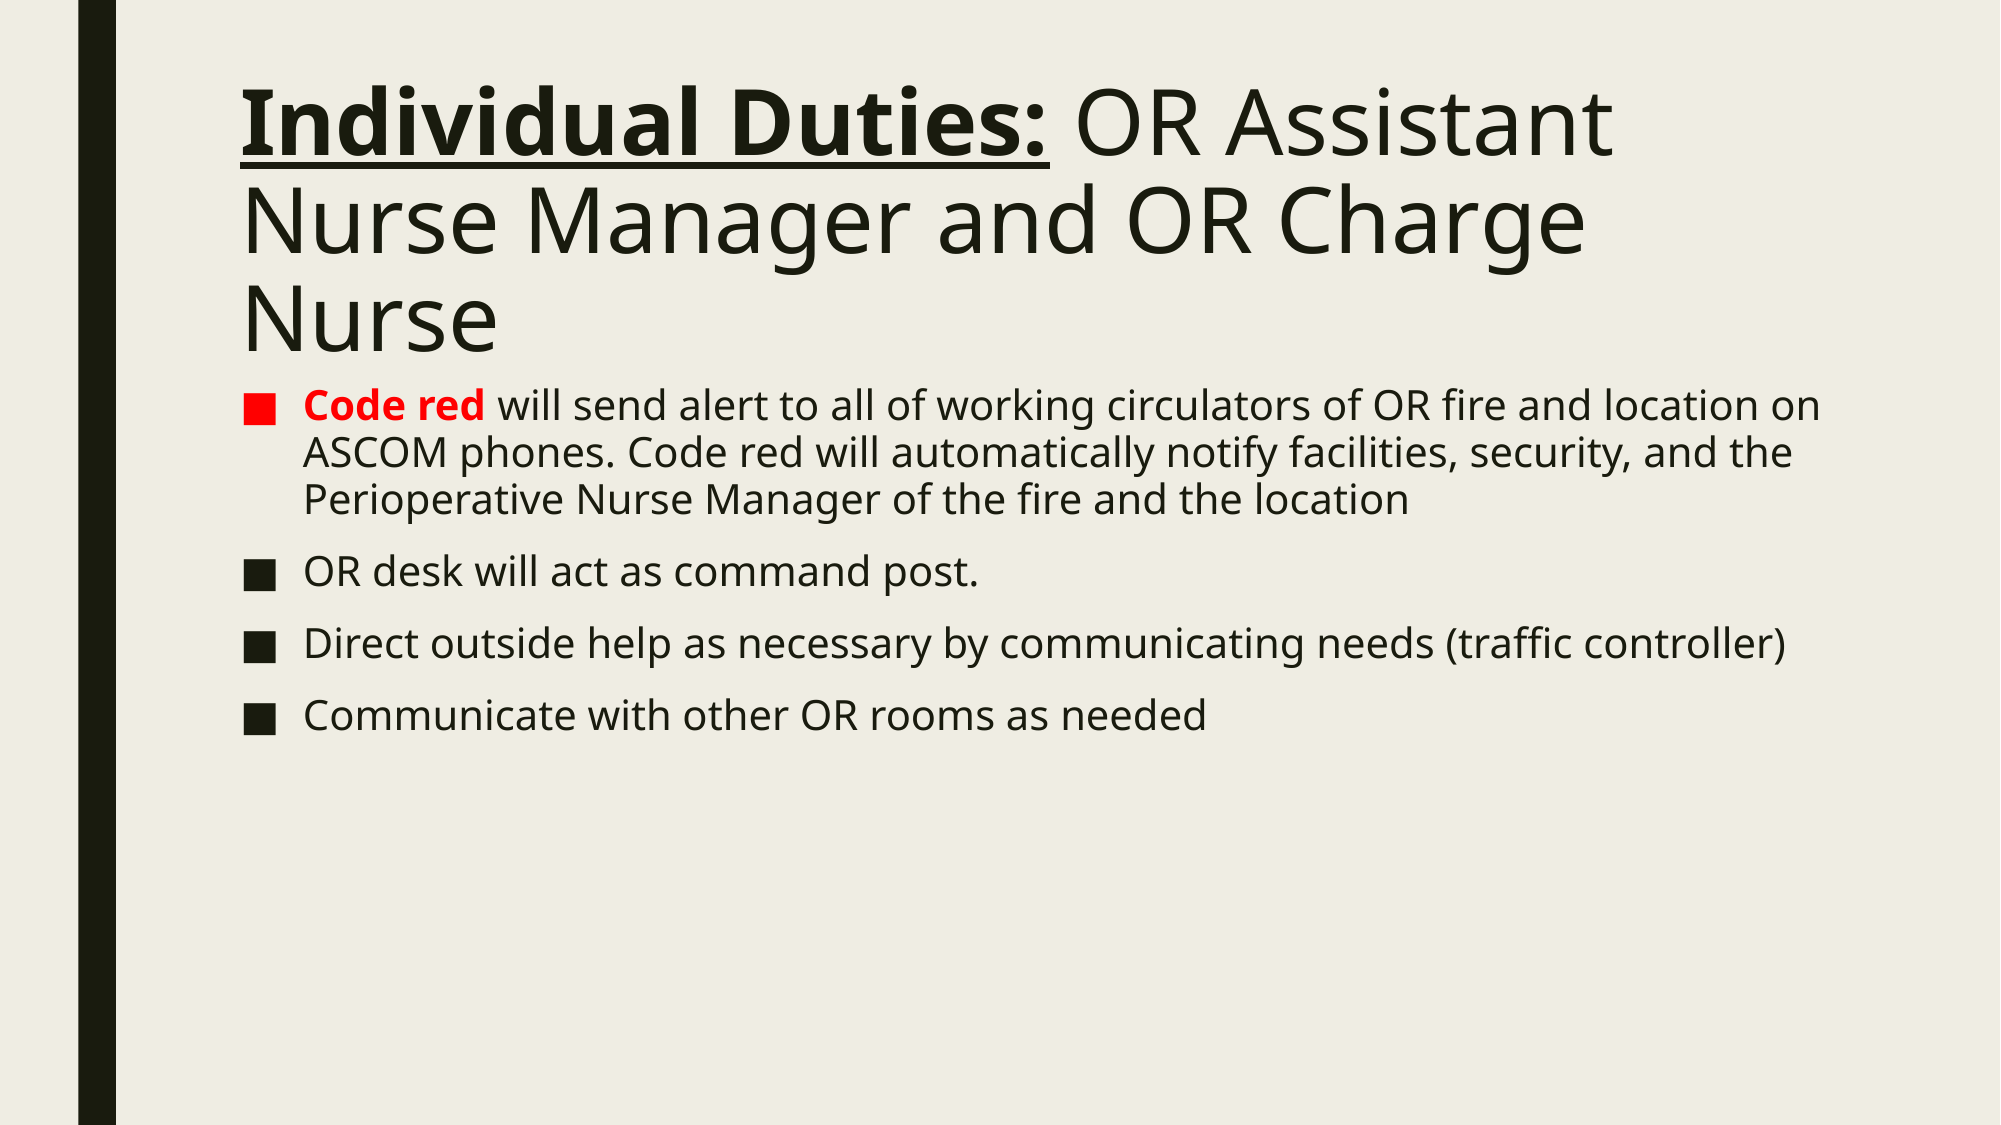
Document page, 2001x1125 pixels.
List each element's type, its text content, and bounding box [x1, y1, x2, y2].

title Individual Duties: OR Assistant Nurse Manager and OR Charge Nurse [225, 69, 1800, 357]
list Code red will send alert to all of working circulators of OR fire and location on ASCOM phones. Code red will automatically notify facilities, security, and the Perioperative Nurse Manager of the fire and the location OR desk will act as command post. Direct outside help as necessary by communicating needs (traffic controller) Communicate with other OR rooms as needed [225, 375, 1927, 963]
